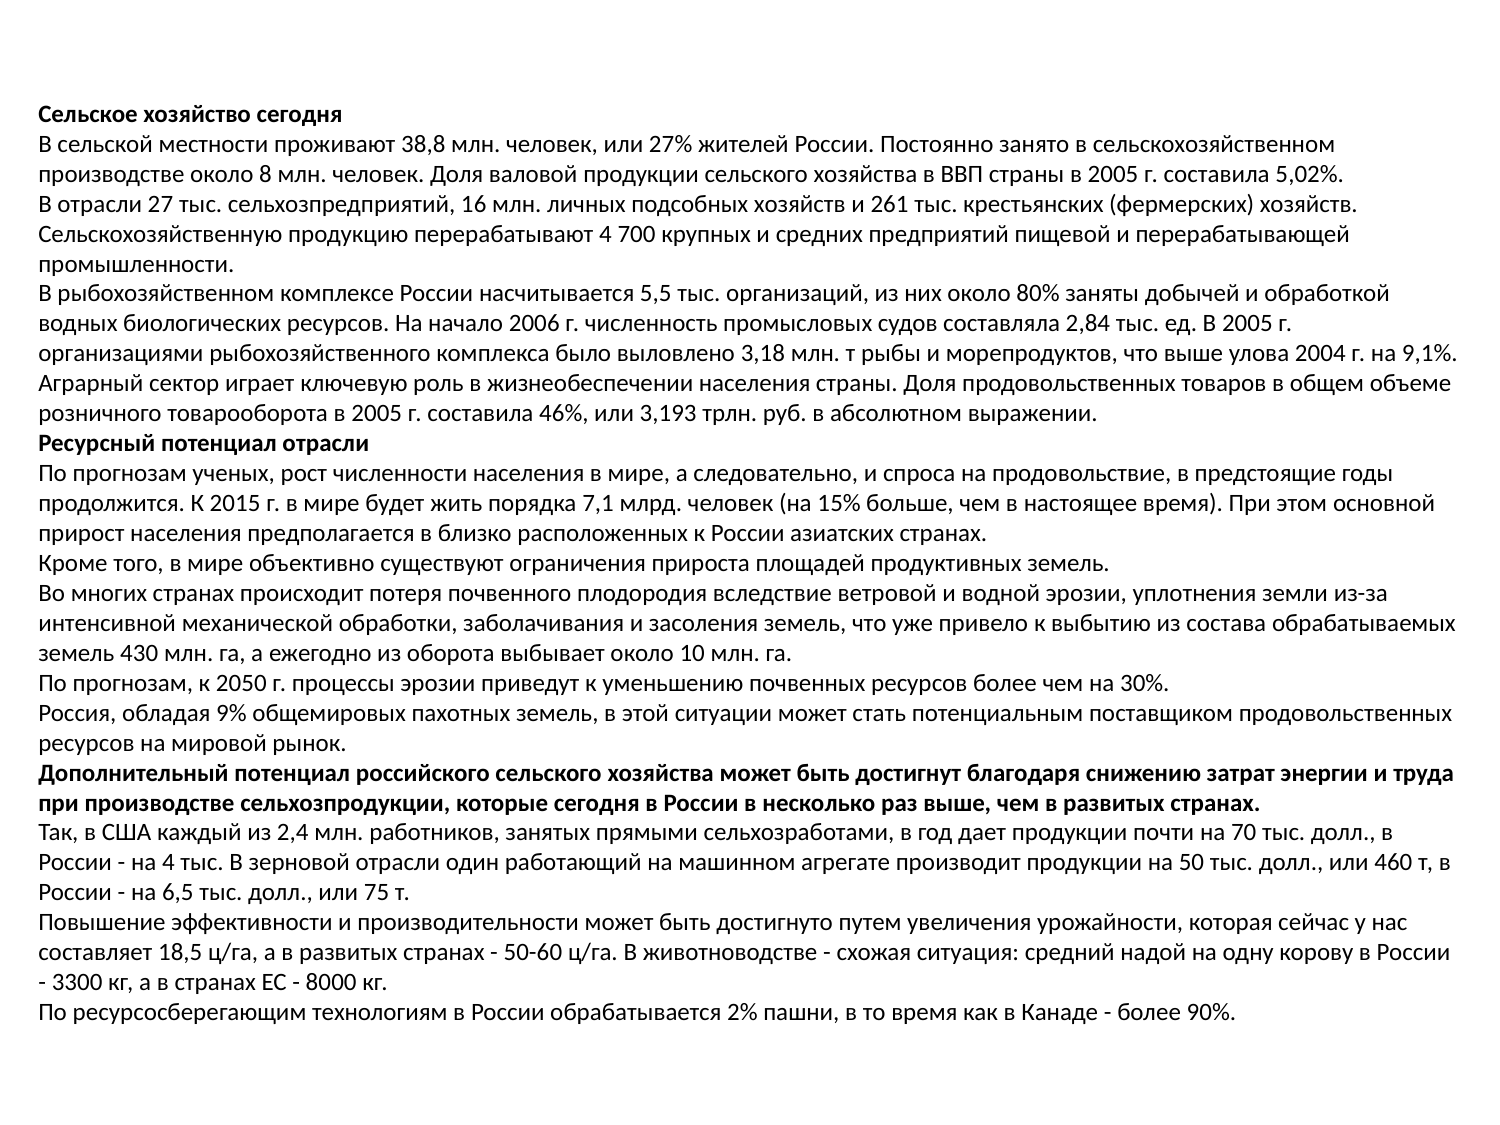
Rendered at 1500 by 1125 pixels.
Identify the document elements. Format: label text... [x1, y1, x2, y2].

text_box Сельское хозяйство сегодня В сельской местности проживают 38,8 млн. человек, или 27% жителей России. Постоянно занято в сельскохозяйственном производстве около 8 млн. человек. Доля валовой продукции сельского хозяйства в ВВП страны в 2005 г. составила 5,02%. В отрасли 27 тыс. сельхозпредприятий, 16 млн. личных подсобных хозяйств и 261 тыс. крестьянских (фермерских) хозяйств. Сельскохозяйственную продукцию перерабатывают 4 700 крупных и средних предприятий пищевой и перерабатывающей промышленности. В рыбохозяйственном комплексе России насчитывается 5,5 тыс. организаций, из них около 80% заняты добычей и обработкой водных биологических ресурсов. На начало 2006 г. численность промысловых судов составляла 2,84 тыс. ед. В 2005 г. организациями рыбохозяйственного комплекса было выловлено 3,18 млн. т рыбы и морепродуктов, что выше улова 2004 г. на 9,1%. Аграрный сектор играет ключевую роль в жизнеобеспечении населения страны. Доля продовольственных товаров в общем объеме розничного товарооборота в 2005 г. составила 46%, или 3,193 трлн. руб. в абсолютном выражении. Ресурсный потенциал отрасли По прогнозам ученых, рост численности населения в мире, а следовательно, и спроса на продовольствие, в предстоящие годы продолжится. К 2015 г. в мире будет жить порядка 7,1 млрд. человек (на 15% больше, чем в настоящее время). При этом основной прирост населения предполагается в близко расположенных к России азиатских странах. Кроме того, в мире объективно существуют ограничения прироста площадей продуктивных земель. Во многих странах происходит потеря почвенного плодородия вследствие ветровой и водной эрозии, уплотнения земли из-за интенсивной механической обработки, заболачивания и засоления земель, что уже привело к выбытию из состава обрабатываемых земель 430 млн. га, а ежегодно из оборота выбывает около 10 млн. га. По прогнозам, к 2050 г. процессы эрозии приведут к уменьшению почвенных ресурсов более чем на 30%. Россия, обладая 9% общемировых пахотных земель, в этой ситуации может стать потенциальным поставщиком продовольственных ресурсов на мировой рынок. Дополнительный потенциал российского сельского хозяйства может быть достигнут благодаря снижению затрат энергии и труда при производстве сельхозпродукции, которые сегодня в России в несколько раз выше, чем в развитых странах. Так, в США каждый из 2,4 млн. работников, занятых прямыми сельхозработами, в год дает продукции почти на 70 тыс. долл., в России - на 4 тыс. В зерновой отрасли один работающий на машинном агрегате производит продукции на 50 тыс. долл., или 460 т, в России - на 6,5 тыс. долл., или 75 т. Повышение эффективности и производительности может быть достигнуто путем увеличения урожайности, которая сейчас у нас составляет 18,5 ц/га, а в развитых странах - 50-60 ц/га. В животноводстве - схожая ситуация: средний надой на одну корову в России - 3300 кг, а в странах ЕС - 8000 кг. По ресурсосберегающим технологиям в России обрабатывается 2% пашни, в то время как в Канаде - более 90%. [23, 89, 1477, 1063]
